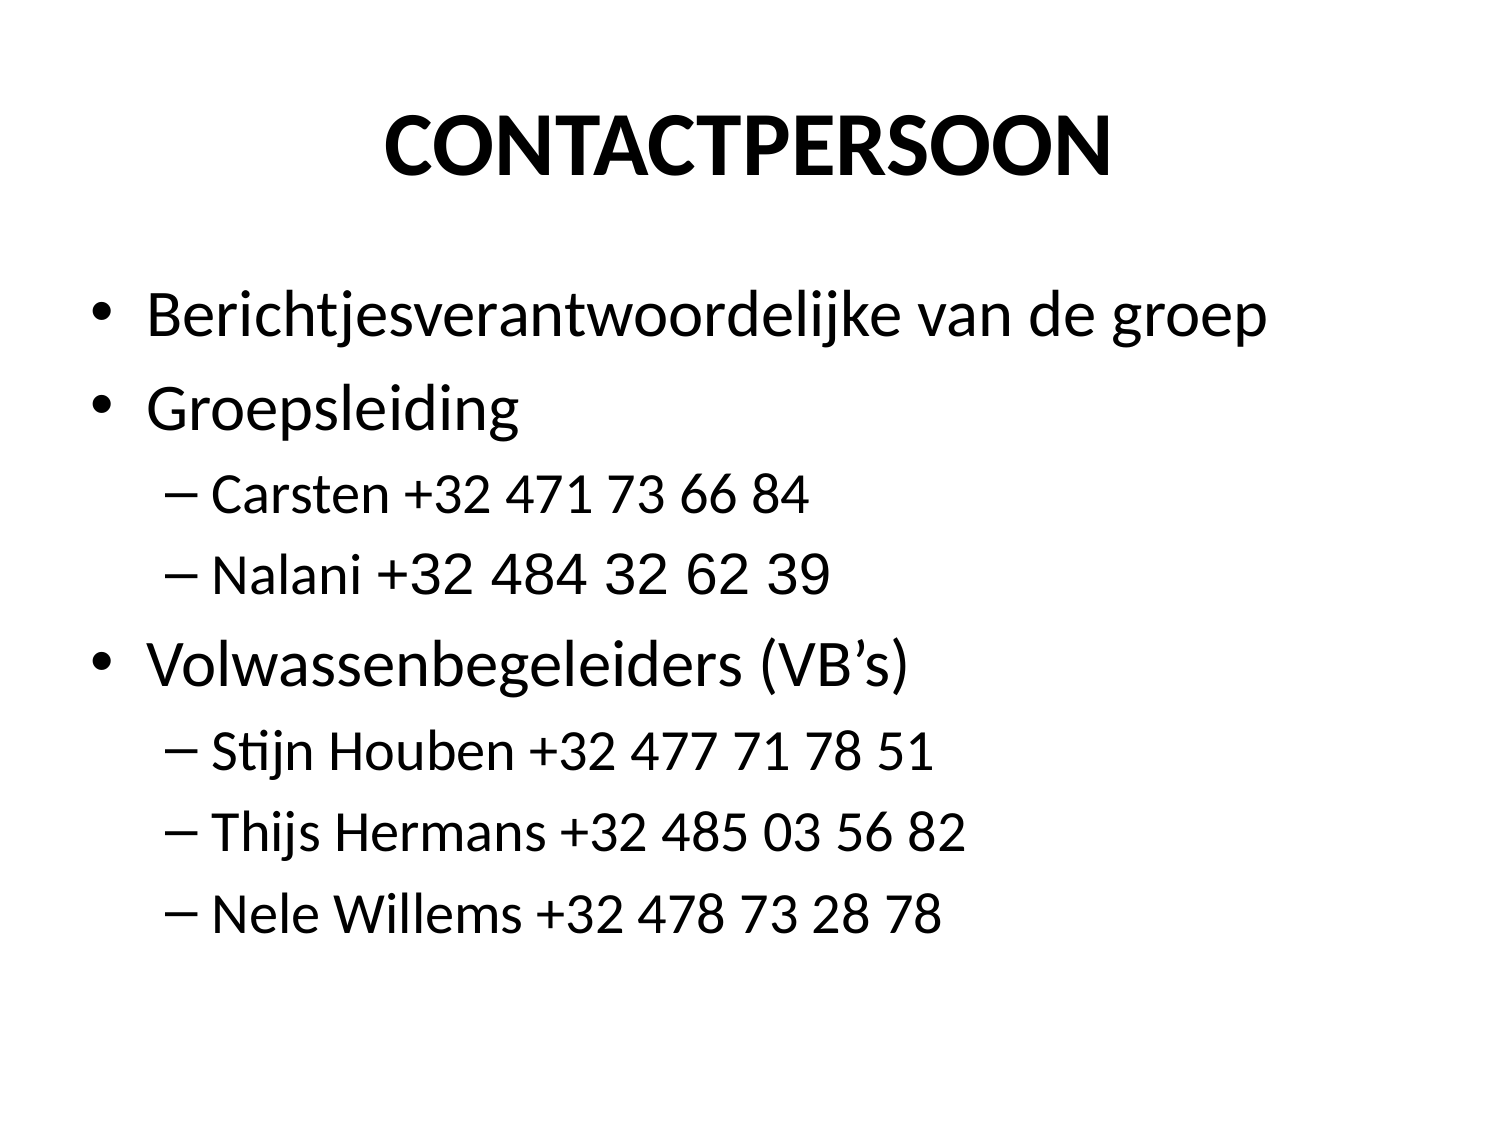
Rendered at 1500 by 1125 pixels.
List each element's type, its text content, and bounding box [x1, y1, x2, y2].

list Berichtjesverantwoordelijke van de groep Groepsleiding Carsten +32 471 73 66 84 Nalani +32 484 32 62 39 Volwassenbegeleiders (VB’s) Stijn Houben +32 477 71 78 51 Thijs Hermans +32 485 03 56 82 Nele Willems +32 478 73 28 78 [75, 262, 1425, 1005]
title CONTACTPERSOON [75, 45, 1425, 233]
